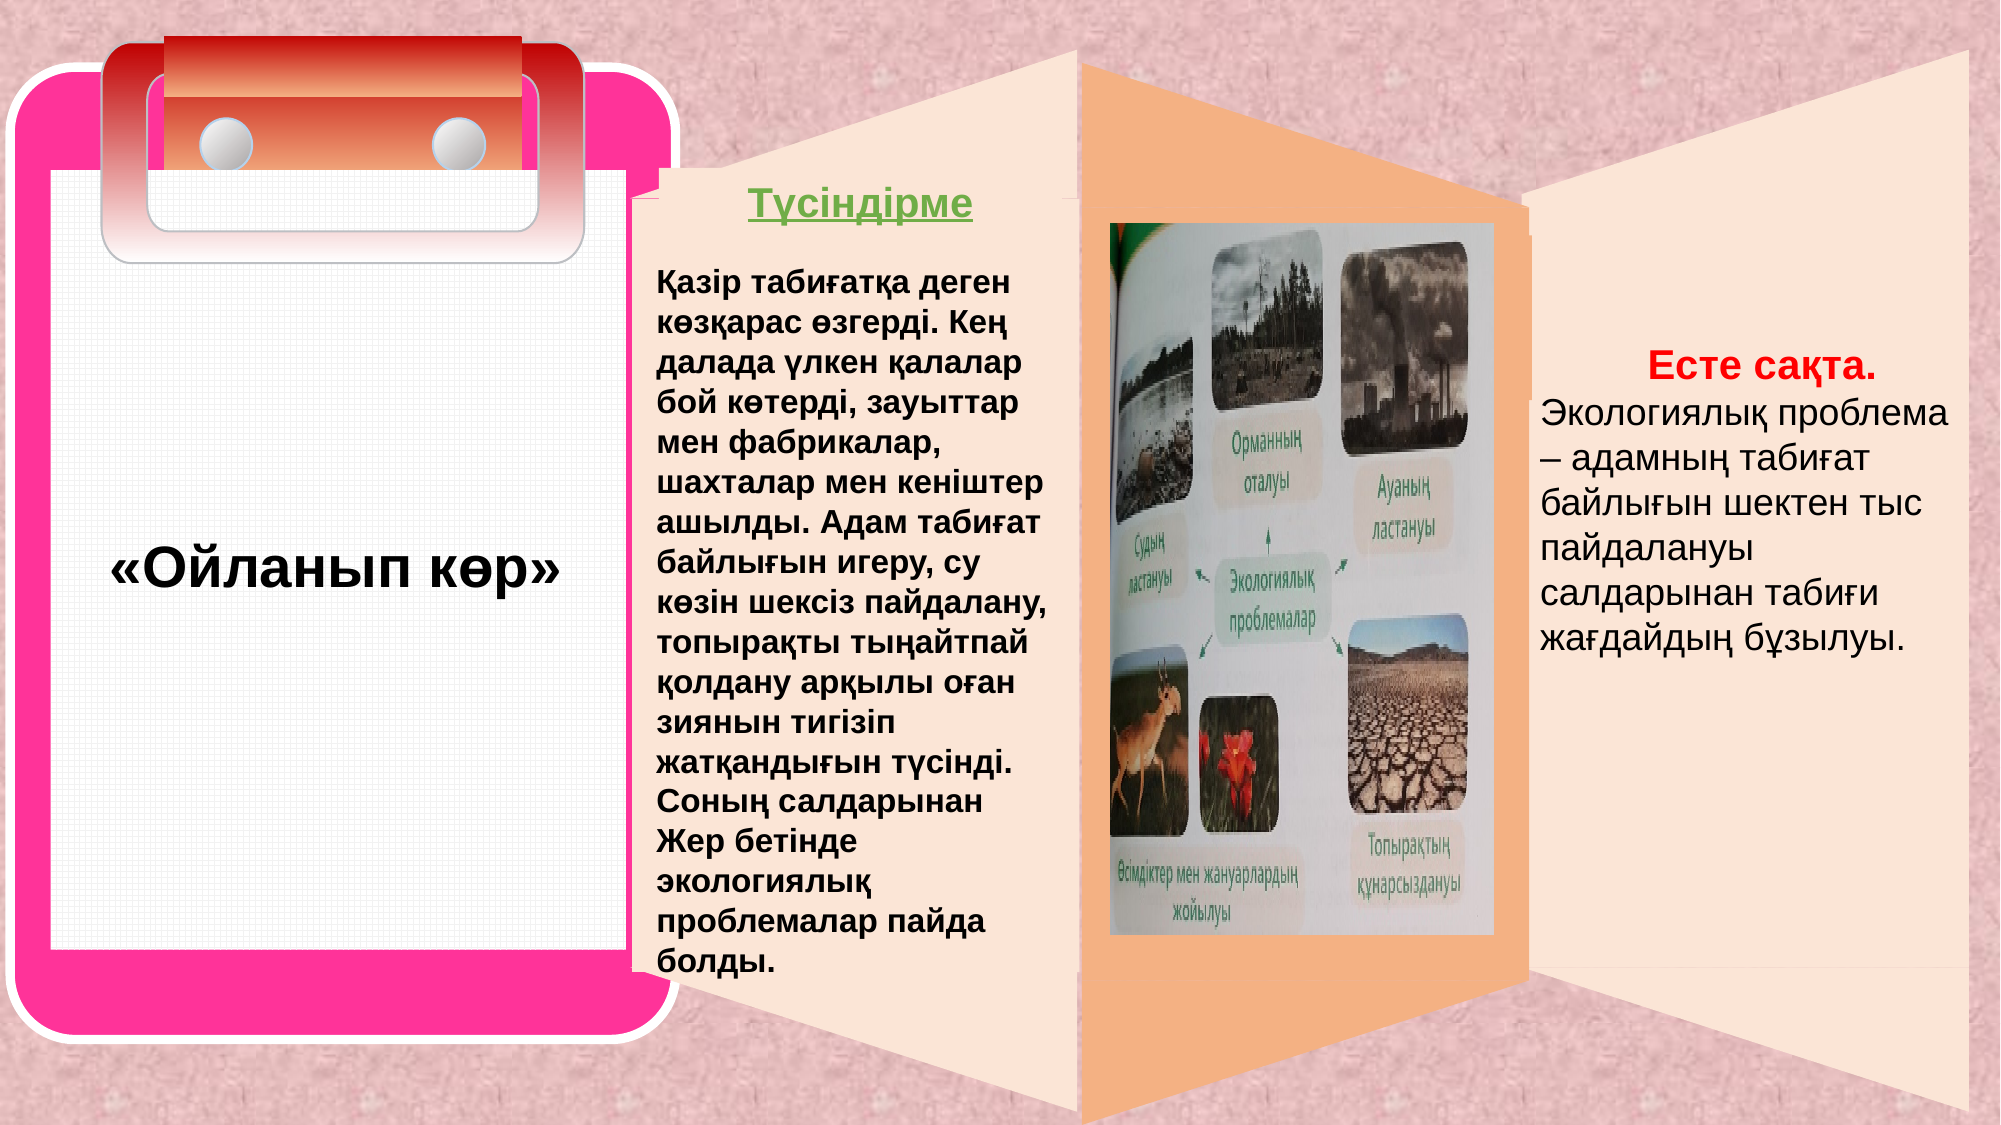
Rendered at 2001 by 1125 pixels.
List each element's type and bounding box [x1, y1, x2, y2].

text_box [431, 117, 487, 169]
text_box [522, 41, 586, 169]
text_box [1521, 49, 1969, 1112]
text_box [163, 36, 522, 98]
text_box [163, 98, 522, 169]
picture [0, 0, 2001, 1125]
text_box [9, 66, 629, 1041]
text_box [50, 169, 626, 950]
text_box [199, 117, 254, 169]
picture [1109, 223, 1494, 935]
text_box [1081, 62, 1532, 1125]
text_box [100, 41, 163, 169]
text_box [629, 49, 1080, 1112]
